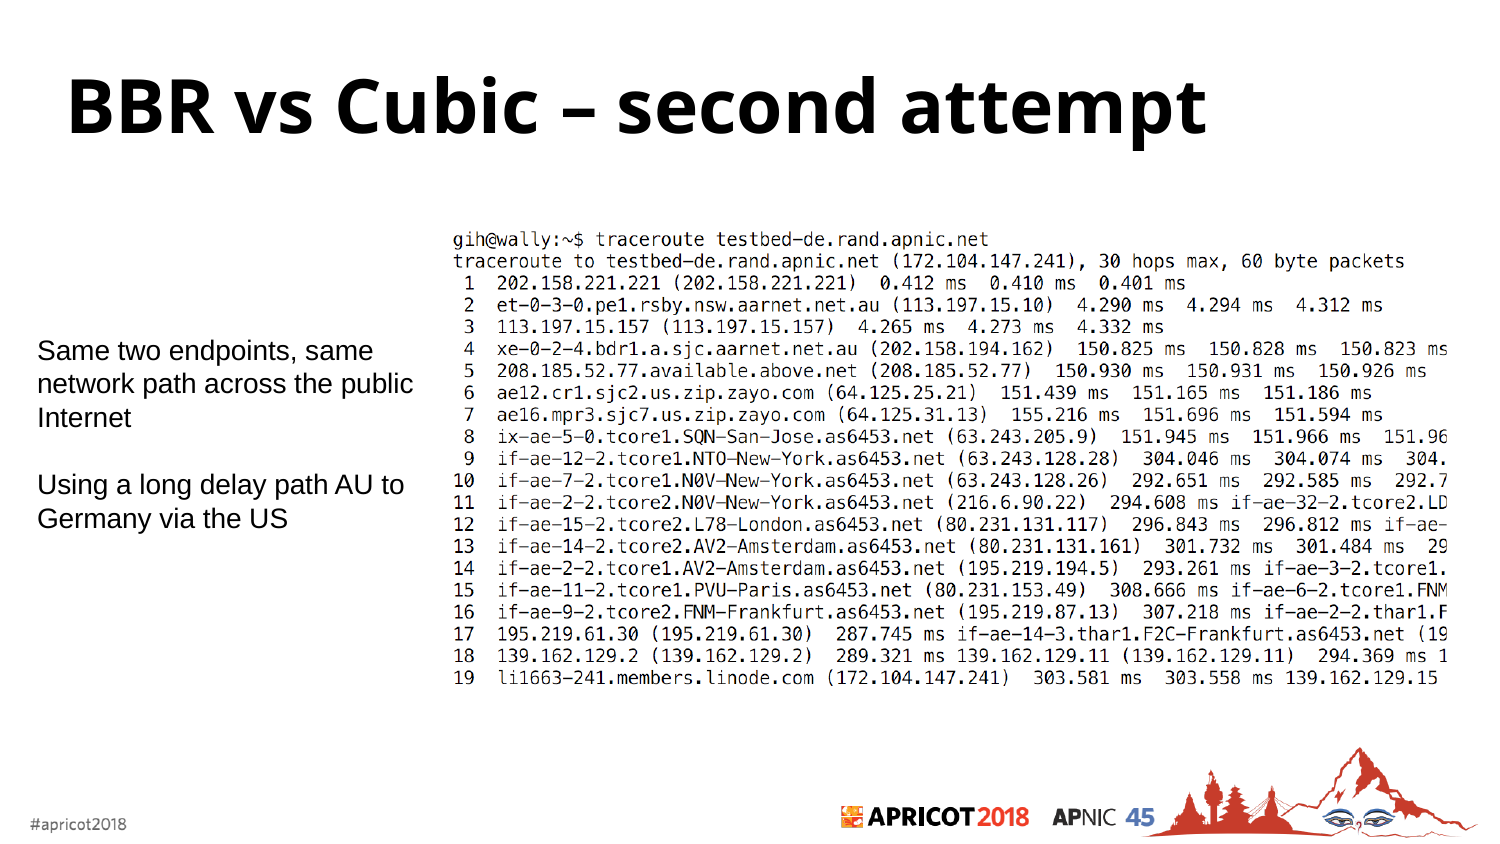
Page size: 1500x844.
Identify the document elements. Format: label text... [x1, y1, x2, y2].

text_box Same two endpoints, same network path across the public Internet Using a long delay path AU to Germany via the US [22, 324, 444, 576]
title BBR vs Cubic – second attempt [64, 33, 1436, 175]
picture [449, 228, 1447, 689]
